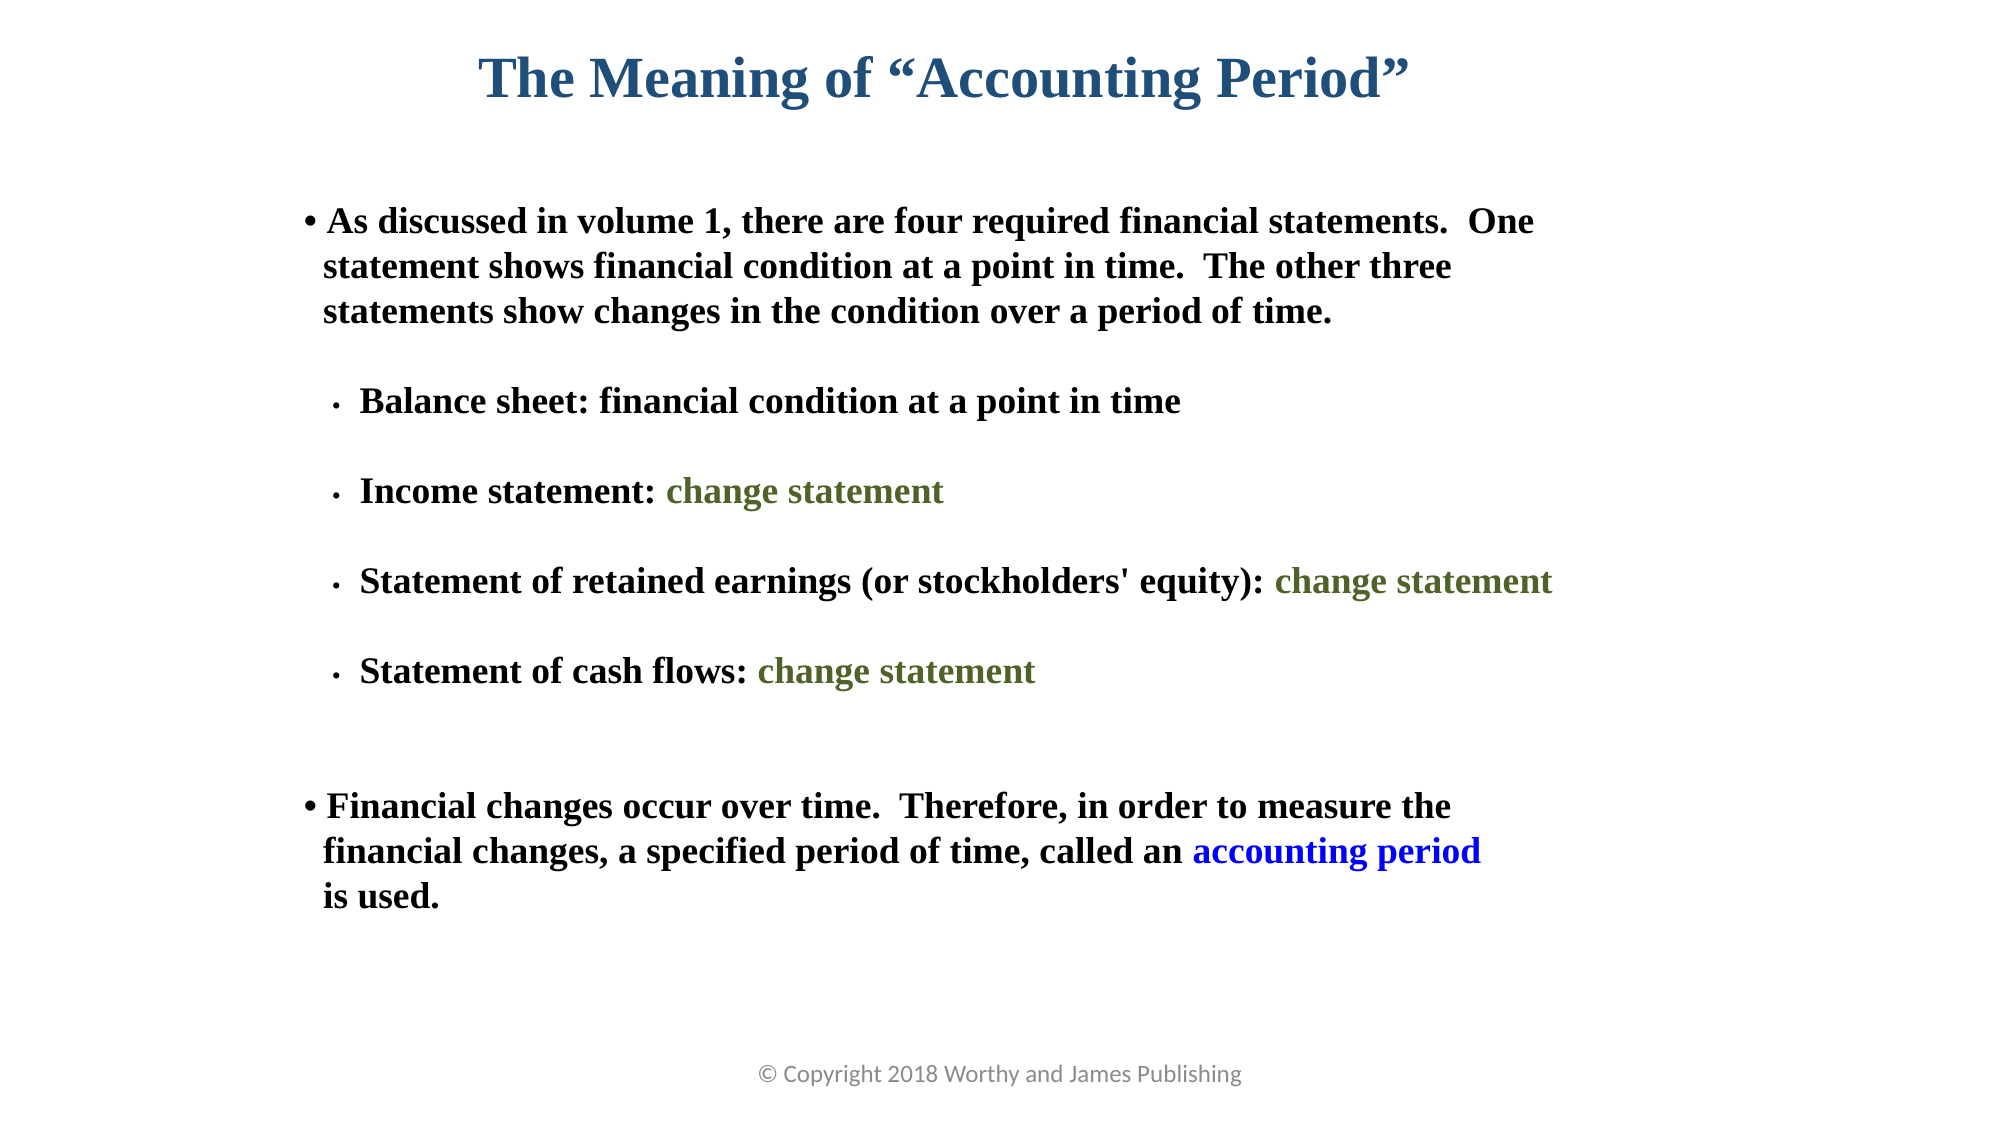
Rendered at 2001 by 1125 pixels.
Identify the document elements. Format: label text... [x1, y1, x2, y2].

text_box The Meaning of “Accounting Period” [463, 31, 1426, 117]
text_box • As discussed in volume 1, there are four required financial statements. One statement shows financial condition at a point in time. The other three statements show changes in the condition over a period of time. • Balance sheet: financial condition at a point in time • Income statement: change statement • Statement of retained earnings (or stockholders' equity): change statement • Statement of cash flows: change statement • Financial changes occur over time. Therefore, in order to measure the financial changes, a specified period of time, called an accounting period is used. [289, 188, 1753, 964]
footer © Copyright 2018 Worthy and James Publishing [662, 1042, 1338, 1103]
